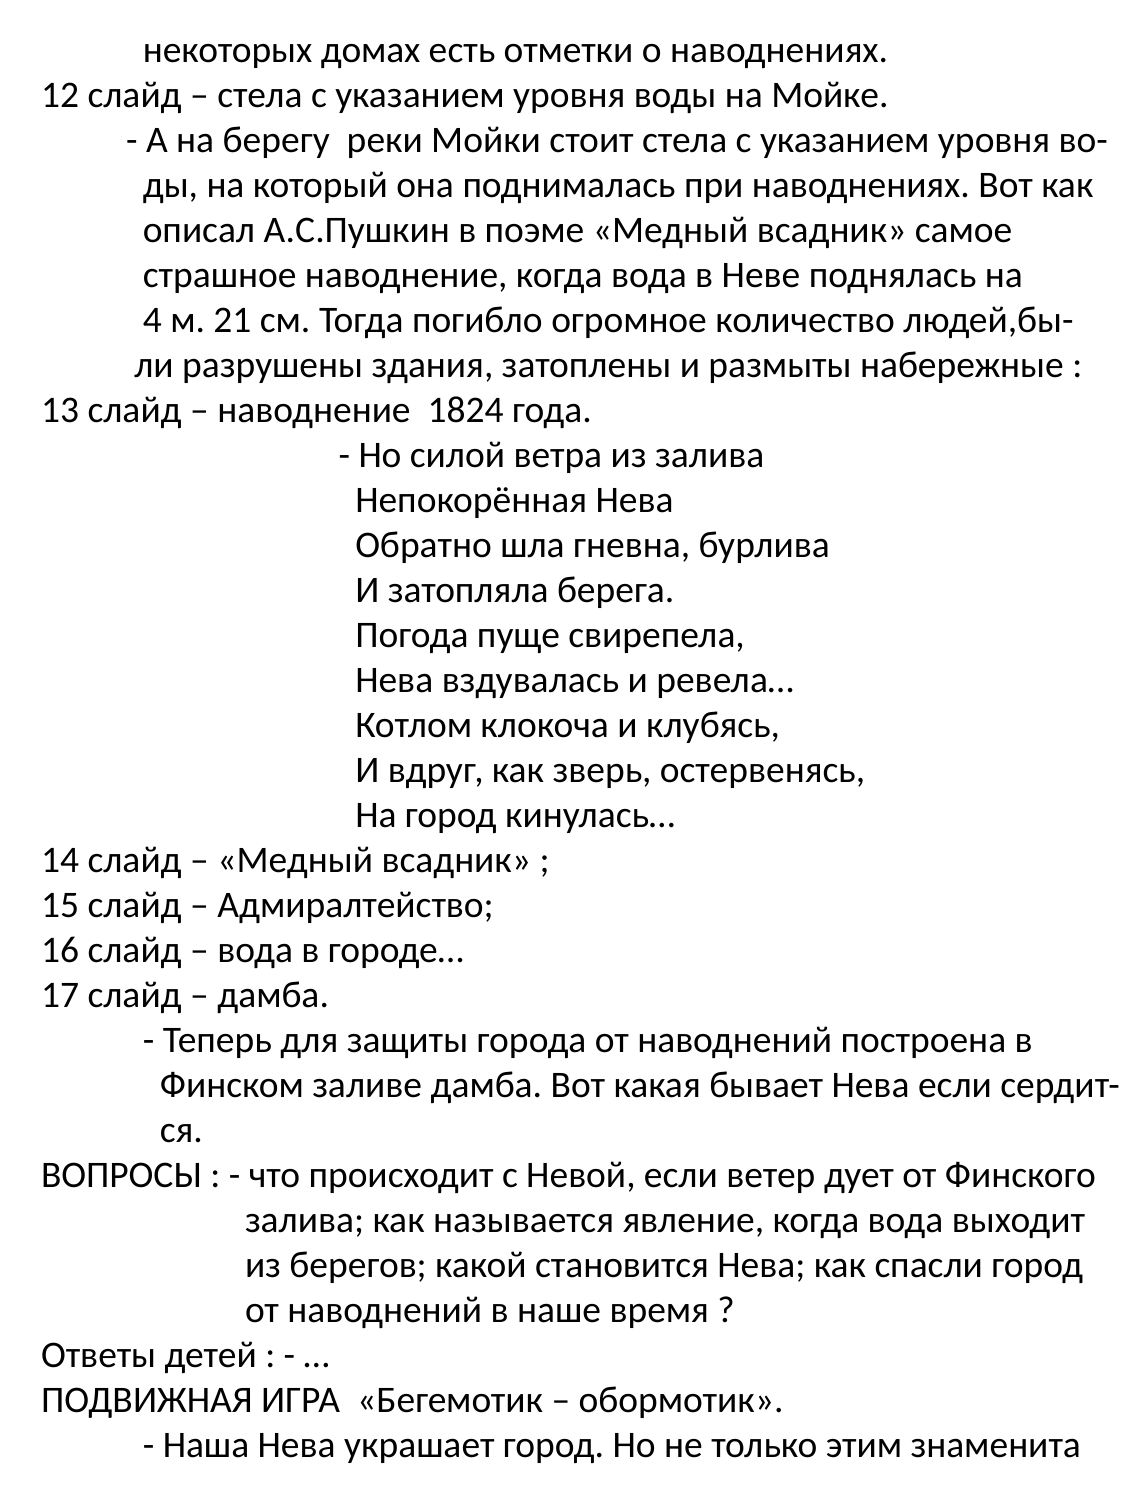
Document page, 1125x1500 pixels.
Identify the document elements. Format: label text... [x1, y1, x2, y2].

text_box некоторых домах есть отметки о наводнениях. 12 слайд – стела с указанием уровня воды на Мойке. - А на берегу реки Мойки стоит стела с указанием уровня во- ды, на который она поднималась при наводнениях. Вот как описал А.С.Пушкин в поэме «Медный всадник» самое страшное наводнение, когда вода в Неве поднялась на 4 м. 21 см. Тогда погибло огромное количество людей,бы- ли разрушены здания, затоплены и размыты набережные : 13 слайд – наводнение 1824 года. - Но силой ветра из залива Непокорённая Нева Обратно шла гневна, бурлива И затопляла берега. Погода пуще свирепела, Нева вздувалась и ревела… Котлом клокоча и клубясь, И вдруг, как зверь, остервенясь, На город кинулась… 14 слайд – «Медный всадник» ; 15 слайд – Адмиралтейство; 16 слайд – вода в городе… 17 слайд – дамба. - Теперь для защиты города от наводнений построена в Финском заливе дамба. Вот какая бывает Нева если сердит- ся. ВОПРОСЫ : - что происходит с Невой, если ветер дует от Финского залива; как называется явление, когда вода выходит из берегов; какой становится Нева; как спасли город от наводнений в наше время ? Ответы детей : - … ПОДВИЖНАЯ ИГРА «Бегемотик – обормотик». - Наша Нева украшает город. Но не только этим знаменита [26, 17, 1125, 1500]
